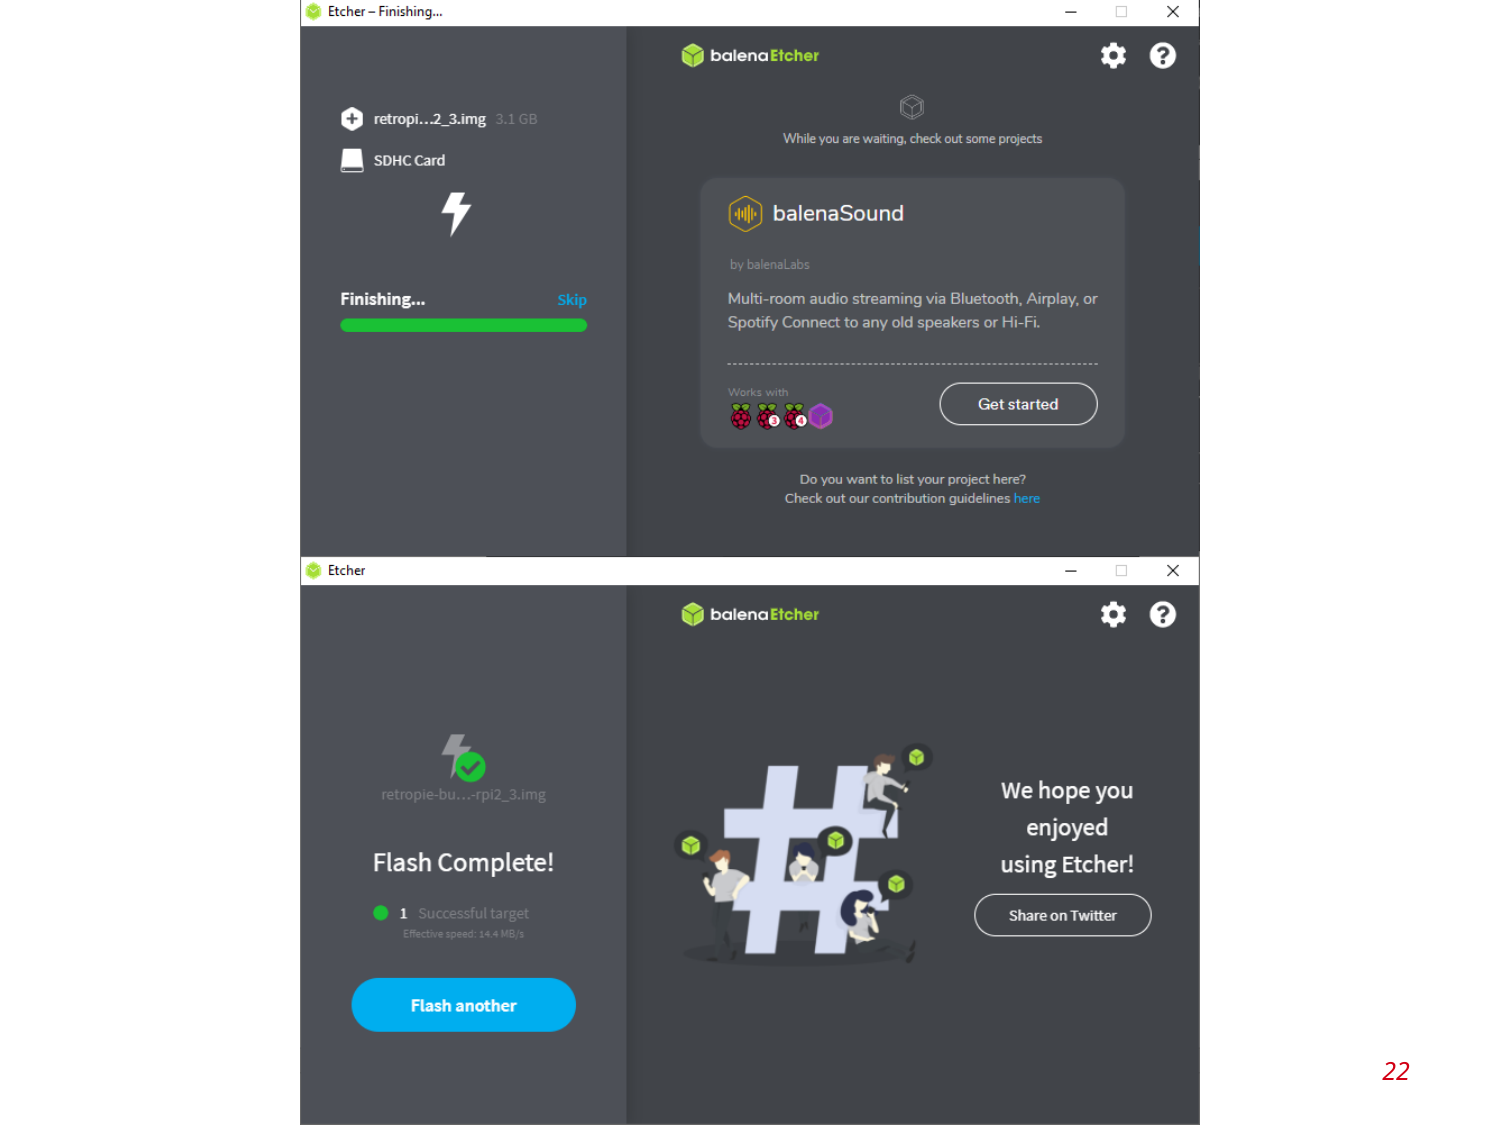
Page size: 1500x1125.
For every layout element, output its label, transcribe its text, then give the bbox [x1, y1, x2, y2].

picture [299, 0, 1201, 1125]
slide_number 22 [1204, 1042, 1425, 1103]
